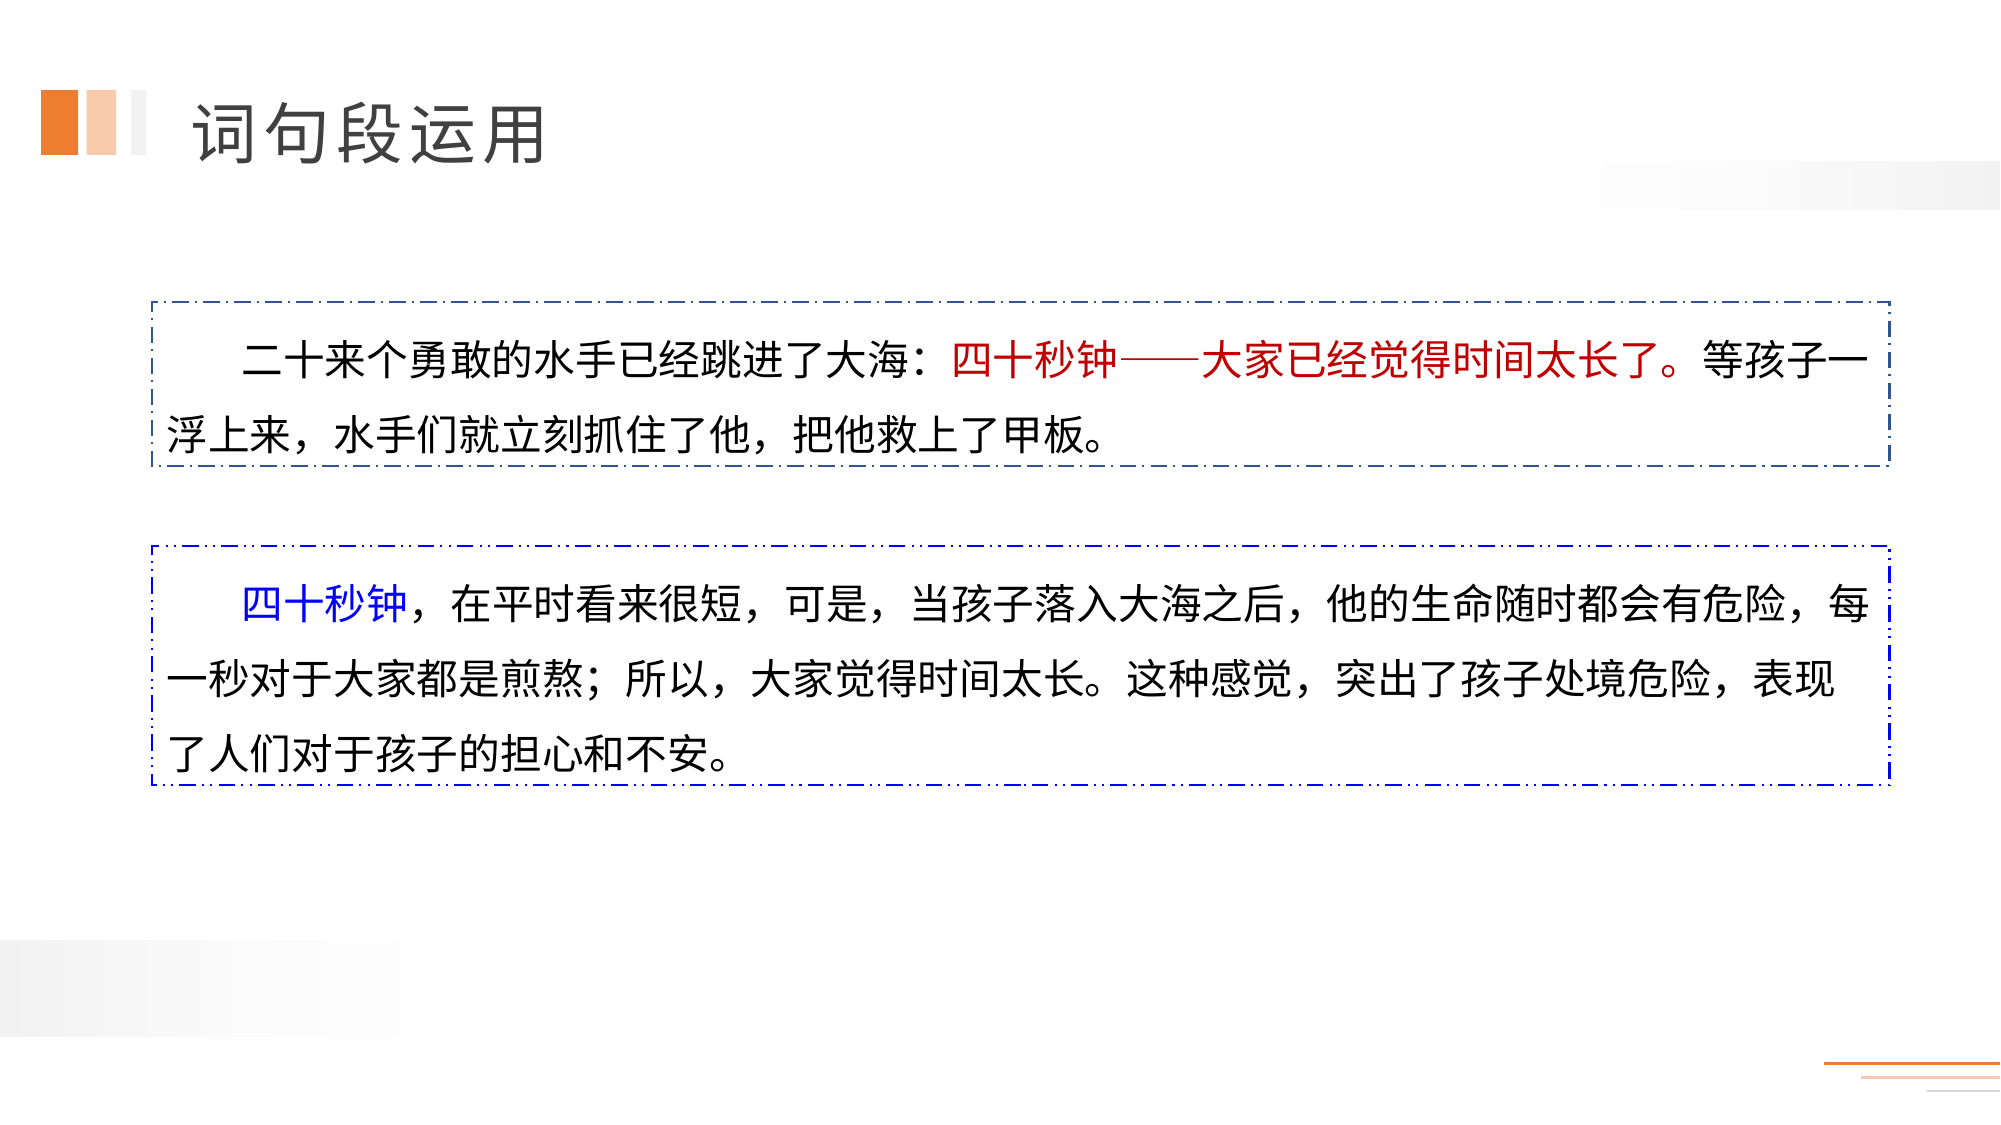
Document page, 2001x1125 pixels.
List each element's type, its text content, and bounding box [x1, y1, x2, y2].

text_box 四十秒钟，在平时看来很短，可是，当孩子落入大海之后，他的生命随时都会有危险，每一秒对于大家都是煎熬；所以，大家觉得时间太长。这种感觉，突出了孩子处境危险，表现了人们对于孩子的担心和不安。 [151, 545, 1890, 786]
text_box 二十来个勇敢的水手已经跳进了大海：四十秒钟——大家已经觉得时间太长了。等孩子一浮上来，水手们就立刻抓住了他，把他救上了甲板。 [151, 301, 1890, 467]
